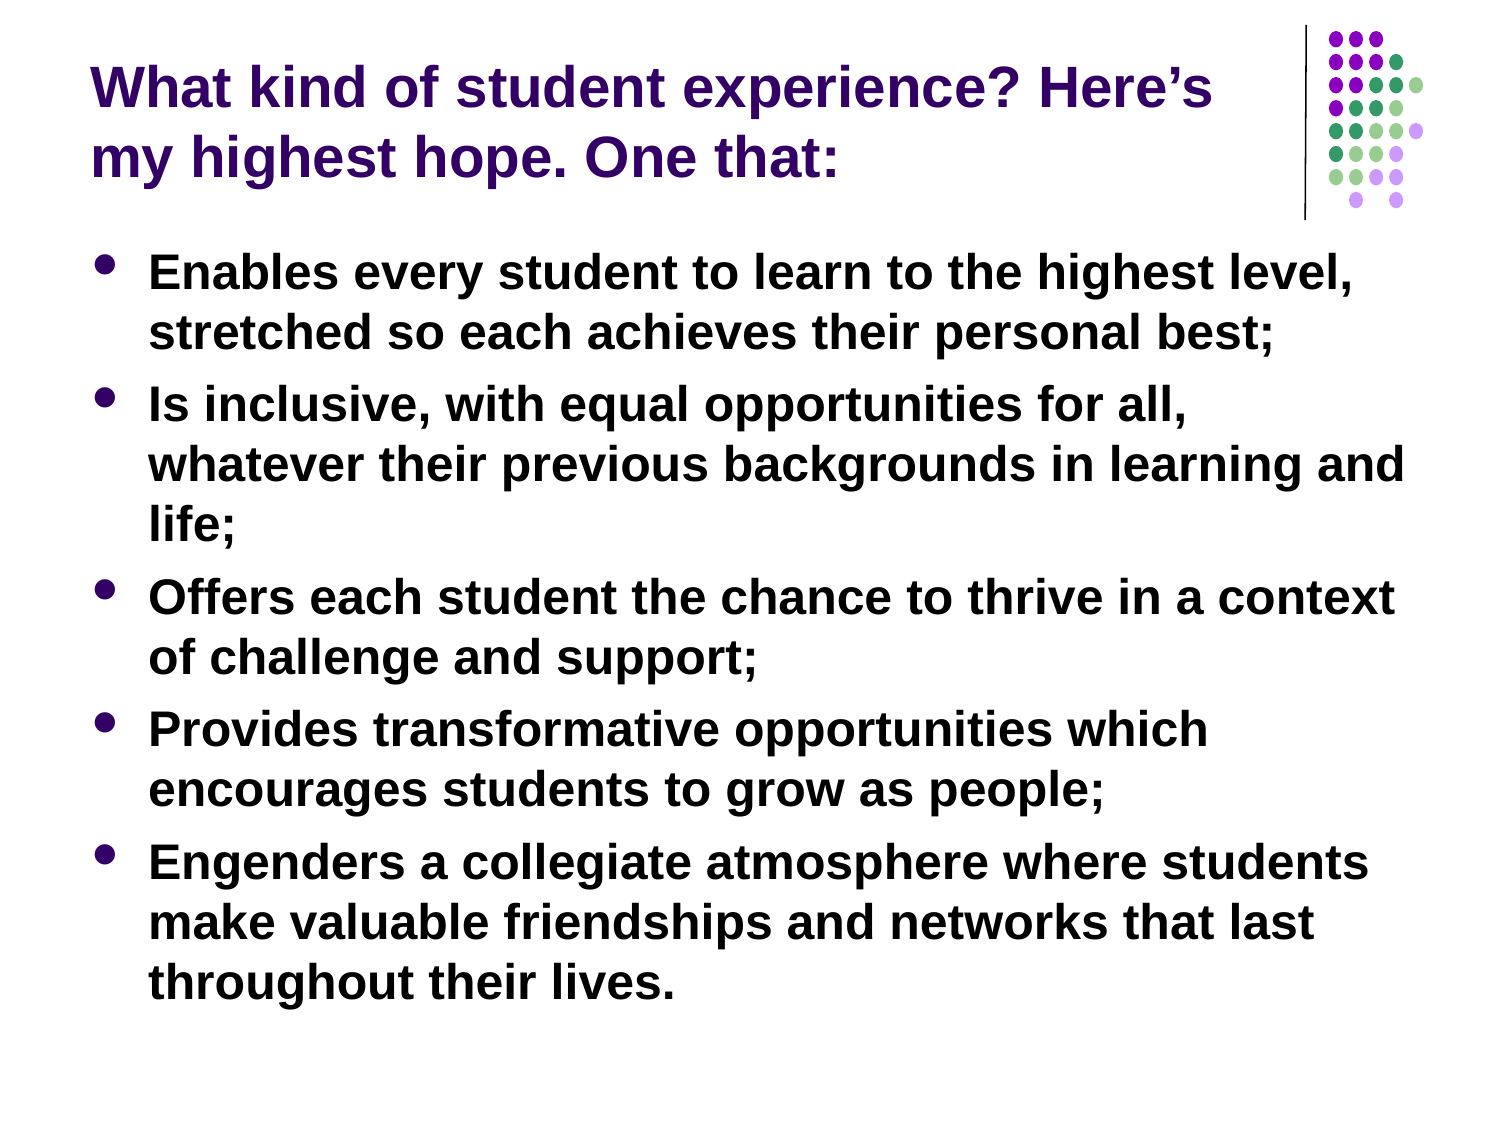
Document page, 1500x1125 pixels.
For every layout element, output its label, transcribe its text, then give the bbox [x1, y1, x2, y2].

title What kind of student experience? Here’s my highest hope. One that: [74, 19, 1313, 197]
list Enables every student to learn to the highest level, stretched so each achieves their personal best; Is inclusive, with equal opportunities for all, whatever their previous backgrounds in learning and life; Offers each student the chance to thrive in a context of challenge and support; Provides transformative opportunities which encourages students to grow as people; Engenders a collegiate atmosphere where students make valuable friendships and networks that last throughout their lives. [76, 231, 1428, 1018]
